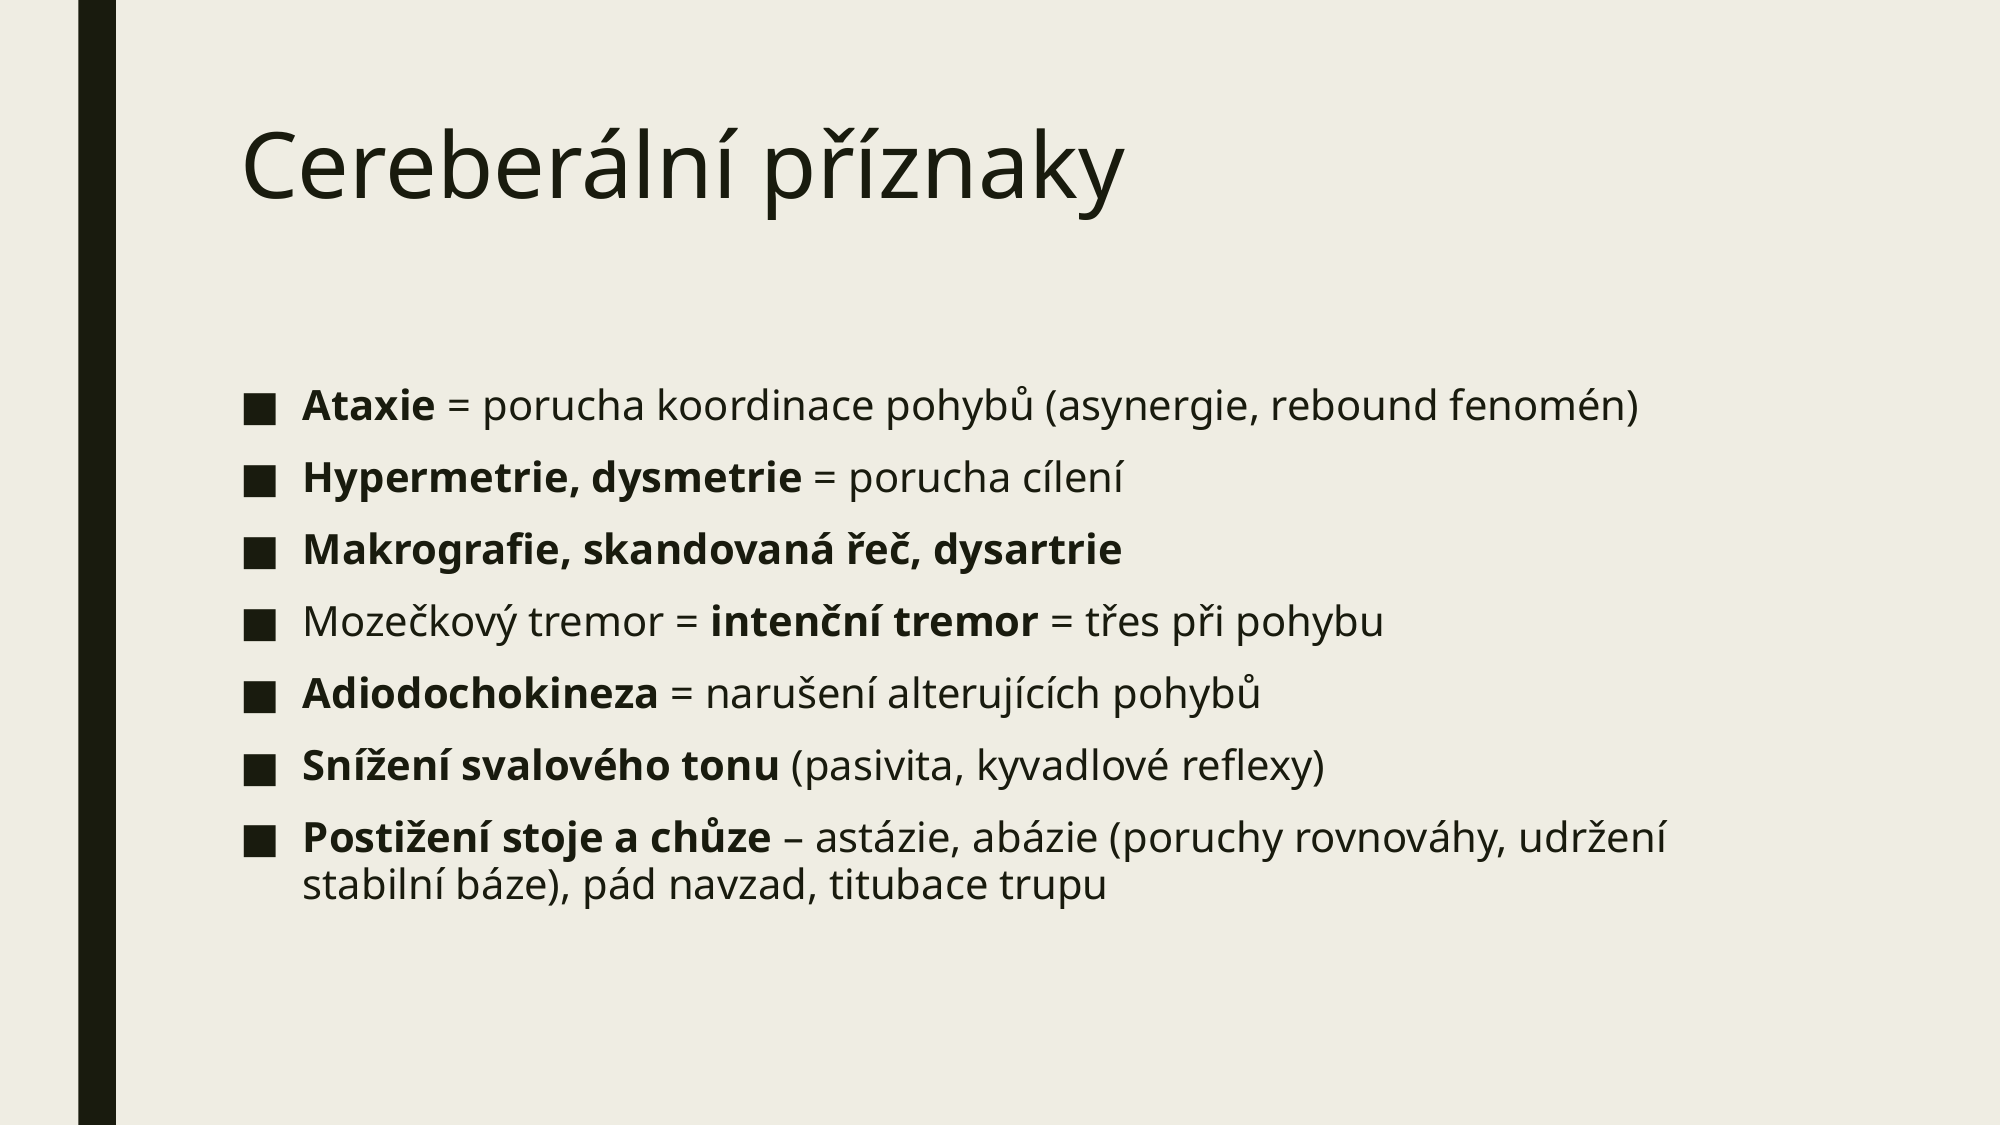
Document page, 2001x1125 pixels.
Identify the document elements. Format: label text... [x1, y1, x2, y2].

list Ataxie = porucha koordinace pohybů (asynergie, rebound fenomén) Hypermetrie, dysmetrie = porucha cílení Makrografie, skandovaná řeč, dysartrie Mozečkový tremor = intenční tremor = třes při pohybu Adiodochokineza = narušení alterujících pohybů Snížení svalového tonu (pasivita, kyvadlové reflexy) Postižení stoje a chůze – astázie, abázie (poruchy rovnováhy, udržení stabilní báze), pád navzad, titubace trupu [225, 375, 1800, 963]
title Cereberální příznaky [225, 112, 1800, 357]
